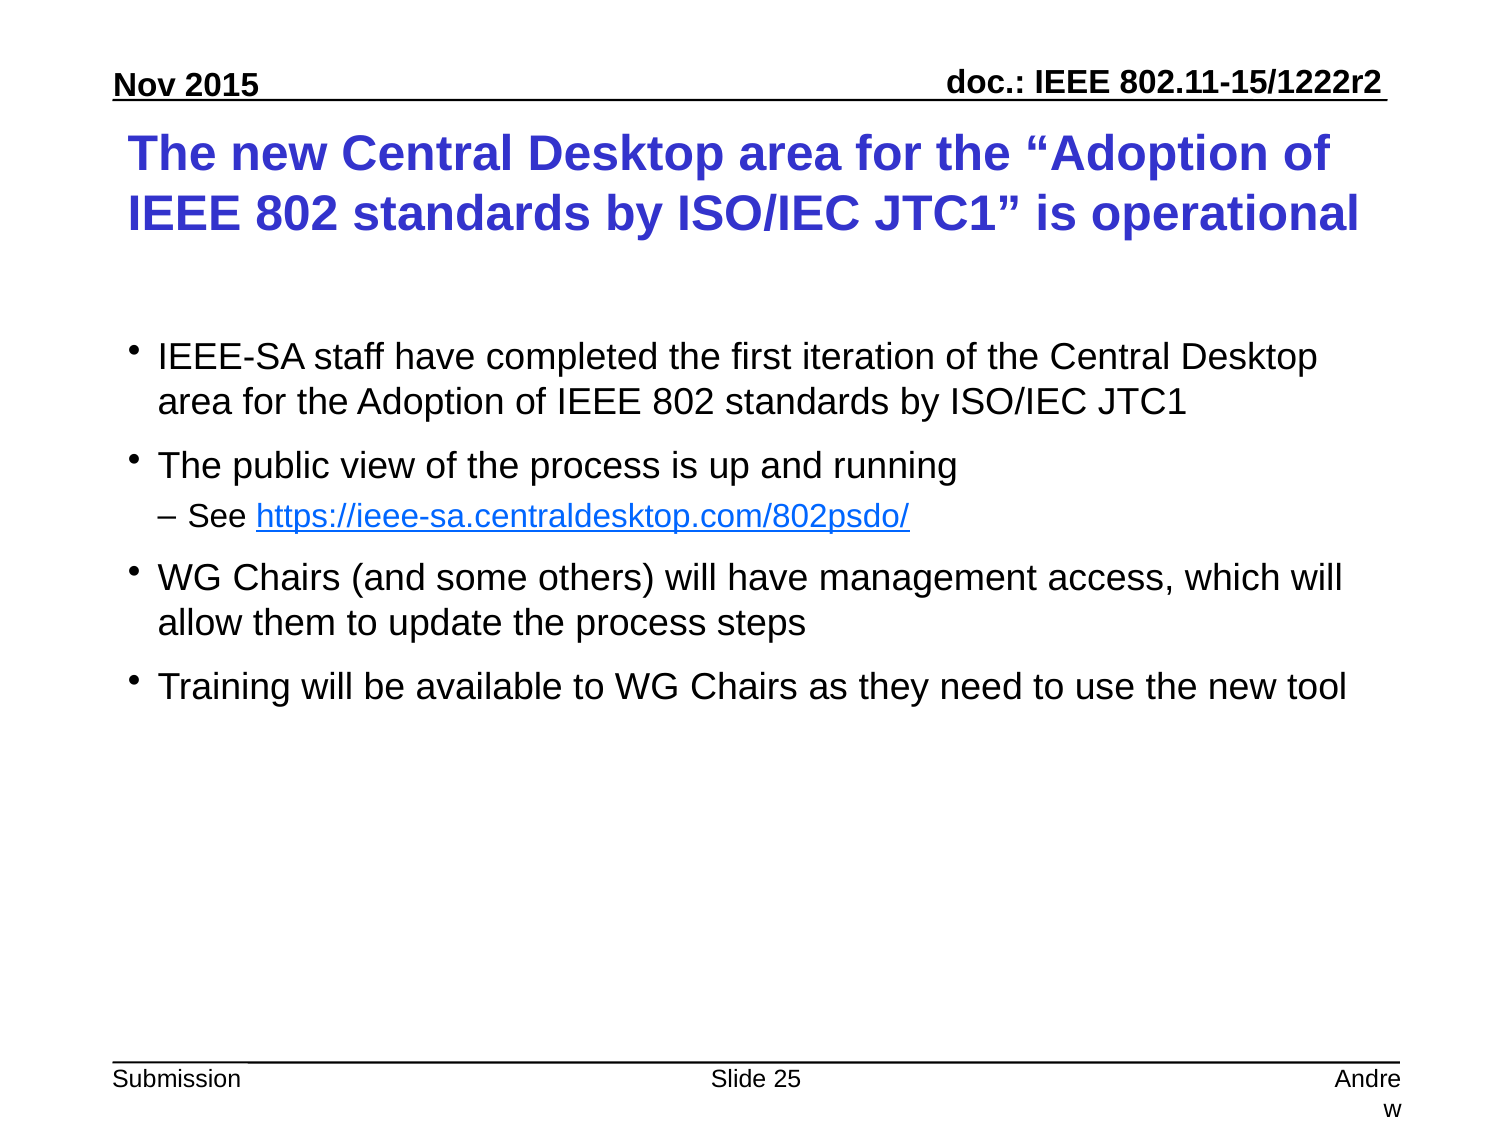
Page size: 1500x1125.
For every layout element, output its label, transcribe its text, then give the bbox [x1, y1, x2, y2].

slide_number Slide 25 [709, 1061, 803, 1093]
list IEEE-SA staff have completed the first iteration of the Central Desktop area for the Adoption of IEEE 802 standards by ISO/IEC JTC1 The public view of the process is up and running See https://ieee-sa.centraldesktop.com/802psdo/ WG Chairs (and some others) will have management access, which will allow them to update the process steps Training will be available to WG Chairs as they need to use the new tool [112, 324, 1388, 1000]
title The new Central Desktop area for the “Adoption of IEEE 802 standards by ISO/IEC JTC1” is operational [112, 112, 1388, 288]
footer Andrew Myles, Cisco [1320, 1061, 1402, 1093]
